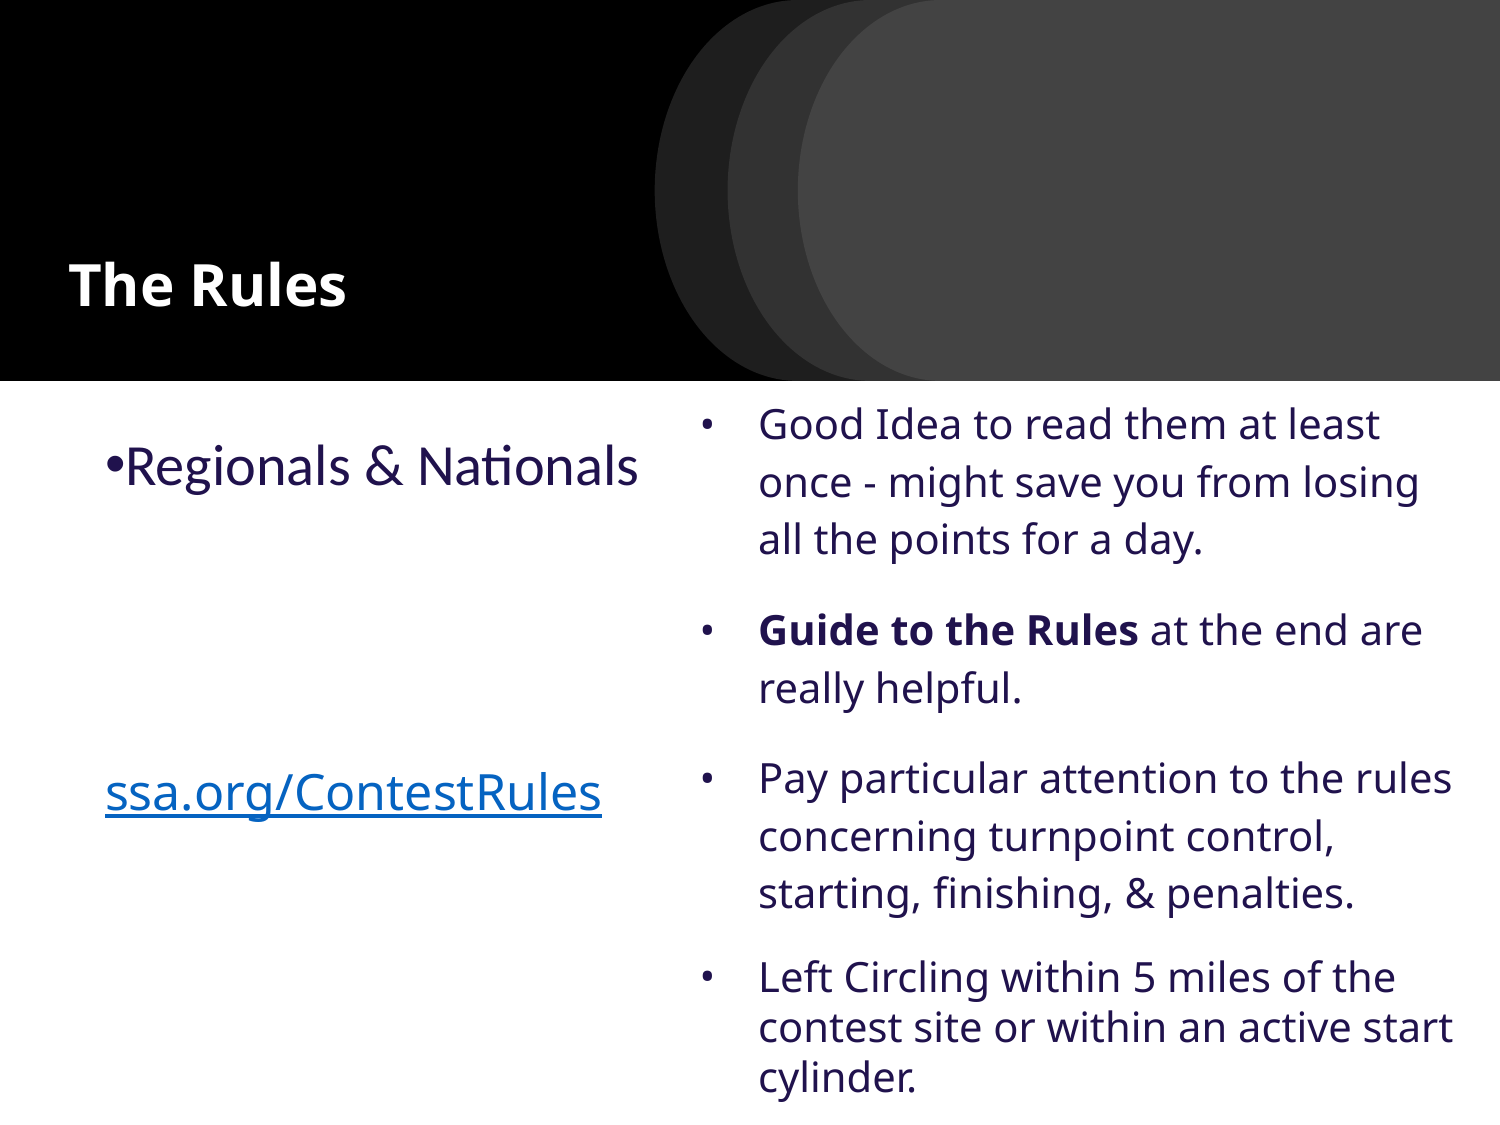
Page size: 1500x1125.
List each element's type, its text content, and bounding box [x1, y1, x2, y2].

list Regionals & Nationals ssa.org/ContestRules [60, 420, 668, 1012]
list Good Idea to read them at least once - might save you from losing all the points for a day. Guide to the Rules at the end are really helpful. Pay particular attention to the rules concerning turnpoint control, starting, finishing, & penalties. Left Circling within 5 miles of the contest site or within an active start cylinder. [668, 375, 1478, 1096]
title The Rules [53, 32, 1381, 333]
